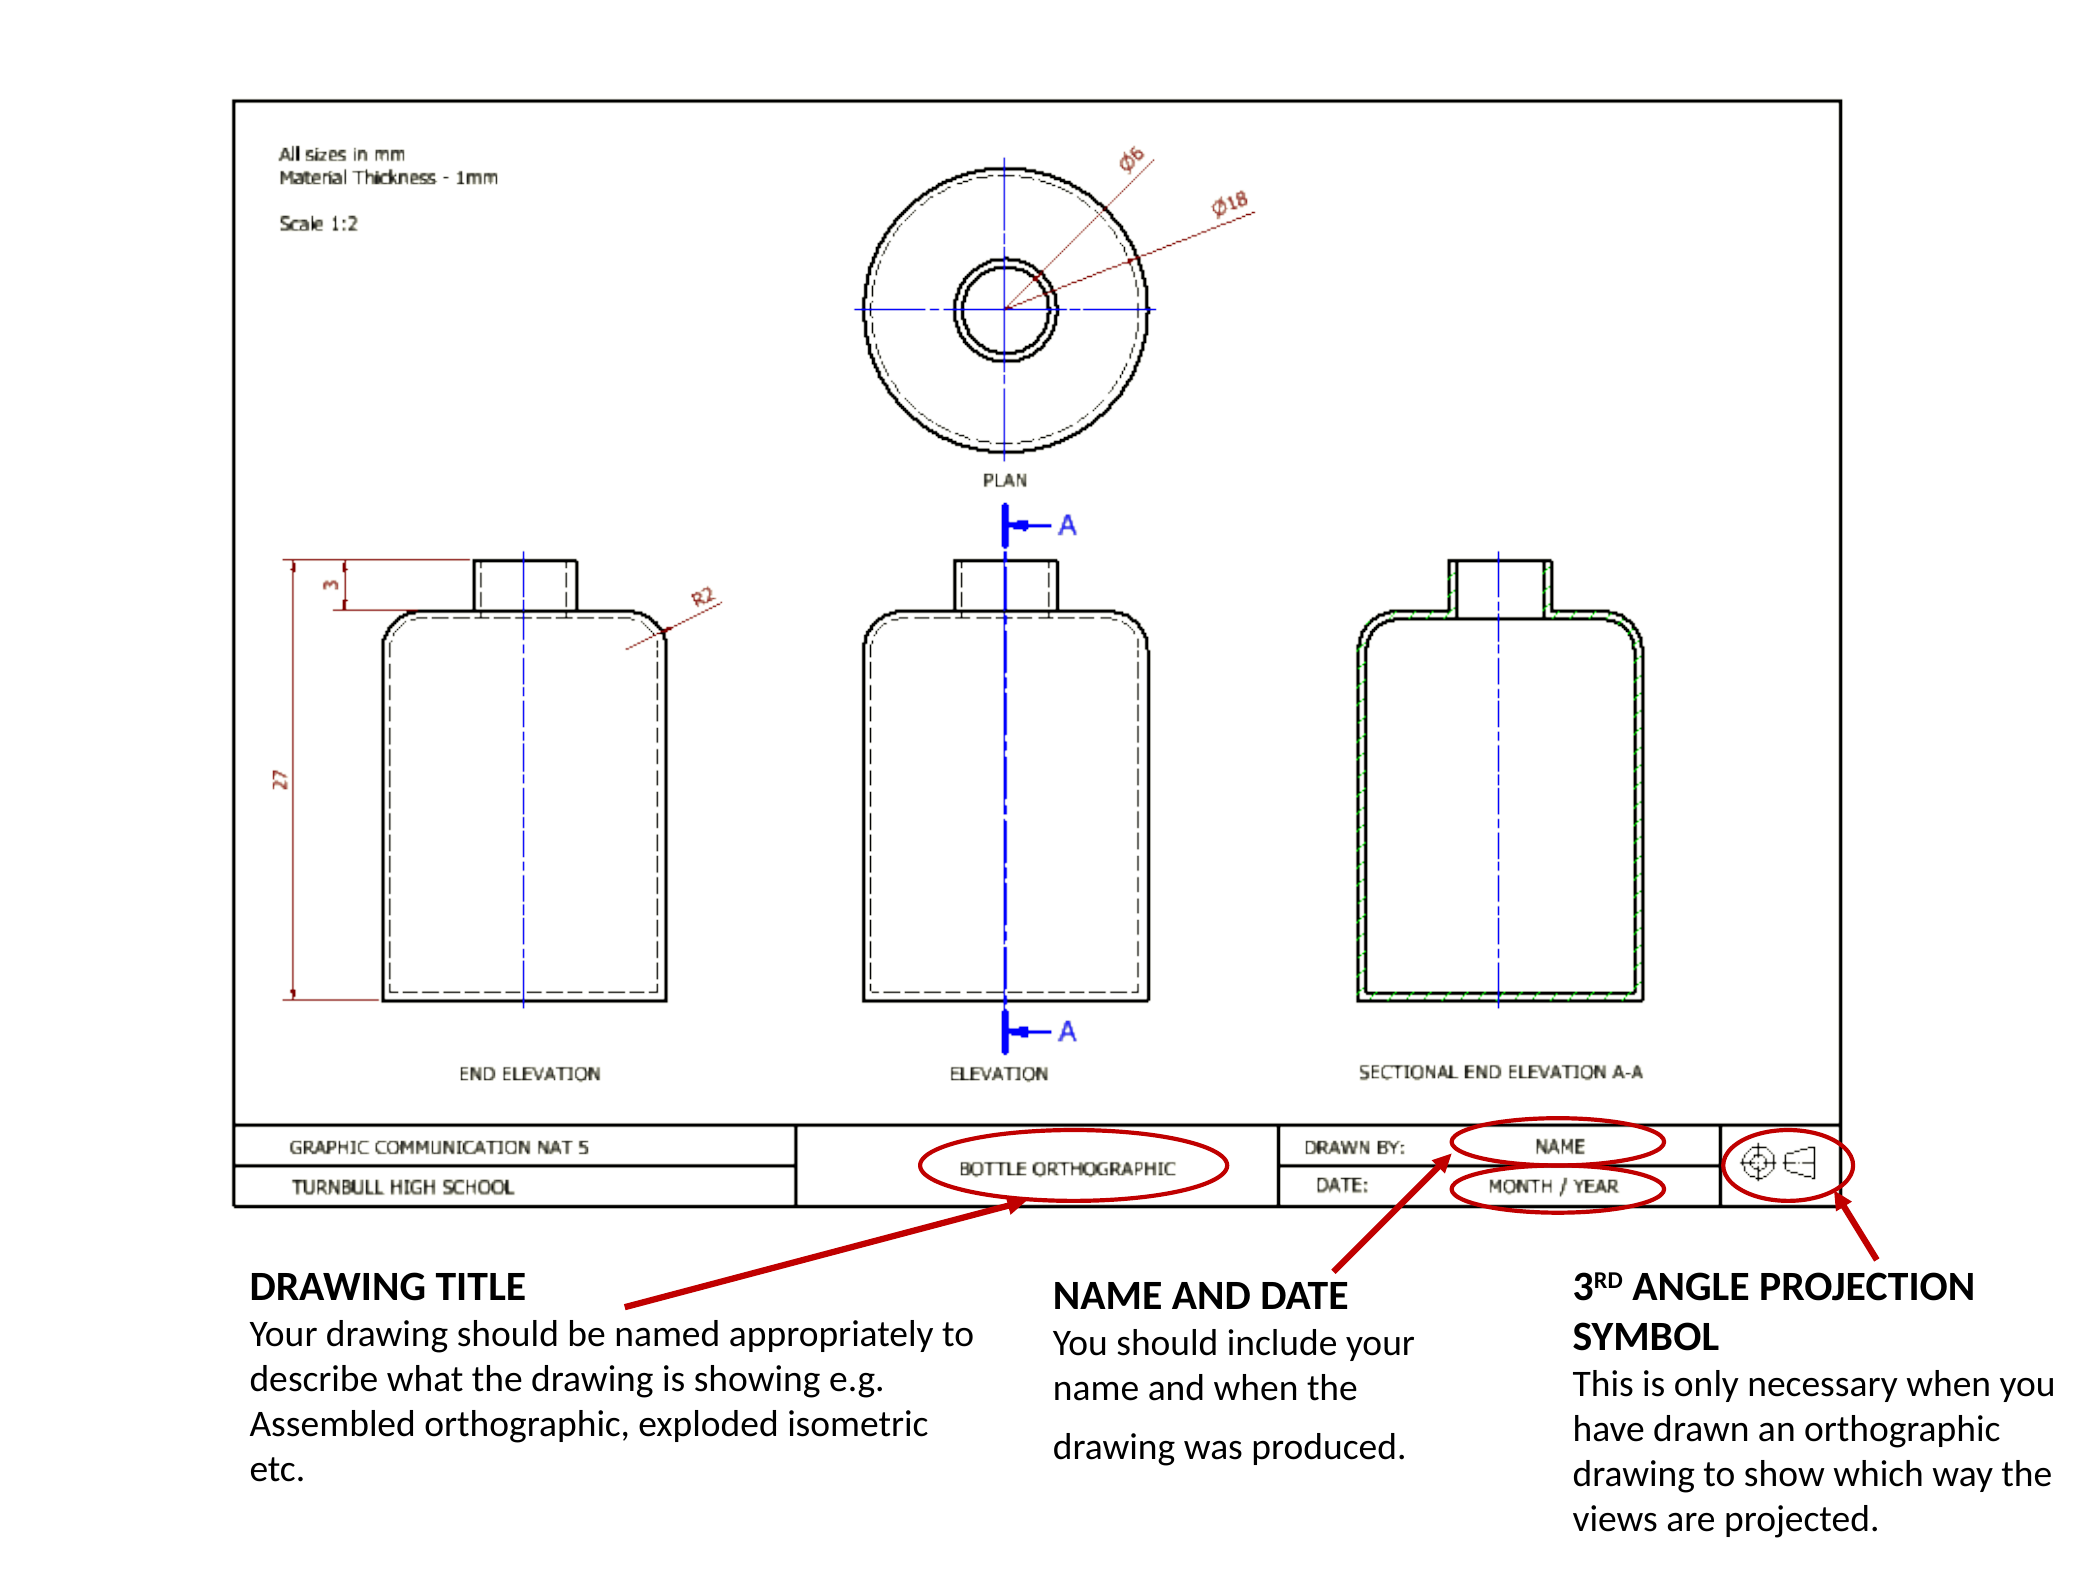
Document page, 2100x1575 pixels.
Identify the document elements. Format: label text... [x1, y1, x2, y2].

text_box DRAWING TITLE Your drawing should be named appropriately to describe what the drawing is showing e.g. Assembled orthographic, exploded isometric etc. [234, 1251, 991, 1560]
text_box NAME AND DATE You should include your name and when the drawing was produced. [1038, 1260, 1488, 1478]
text_box 3RD ANGLE PROJECTION SYMBOL This is only necessary when you have drawn an orthographic drawing to show which way the views are projected. [1557, 1251, 2100, 1547]
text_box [624, 1200, 1027, 1308]
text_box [1333, 1153, 1452, 1272]
picture [210, 66, 1868, 1225]
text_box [1820, 1203, 1891, 1247]
